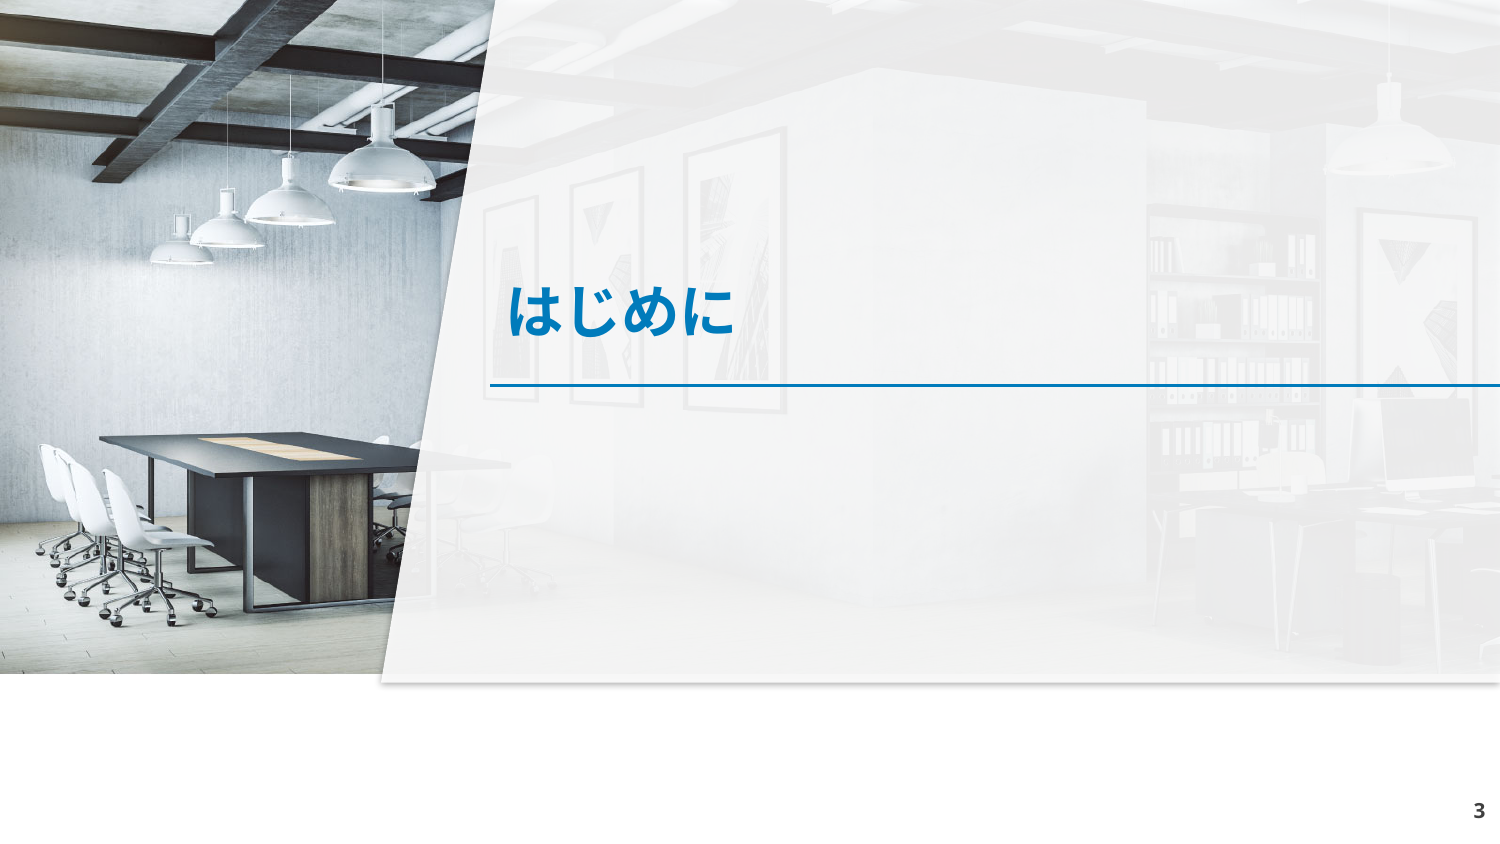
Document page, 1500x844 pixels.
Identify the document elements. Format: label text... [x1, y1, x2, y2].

slide_number 3 [1409, 790, 1500, 836]
title はじめに [490, 234, 1458, 386]
picture [0, 0, 1500, 844]
